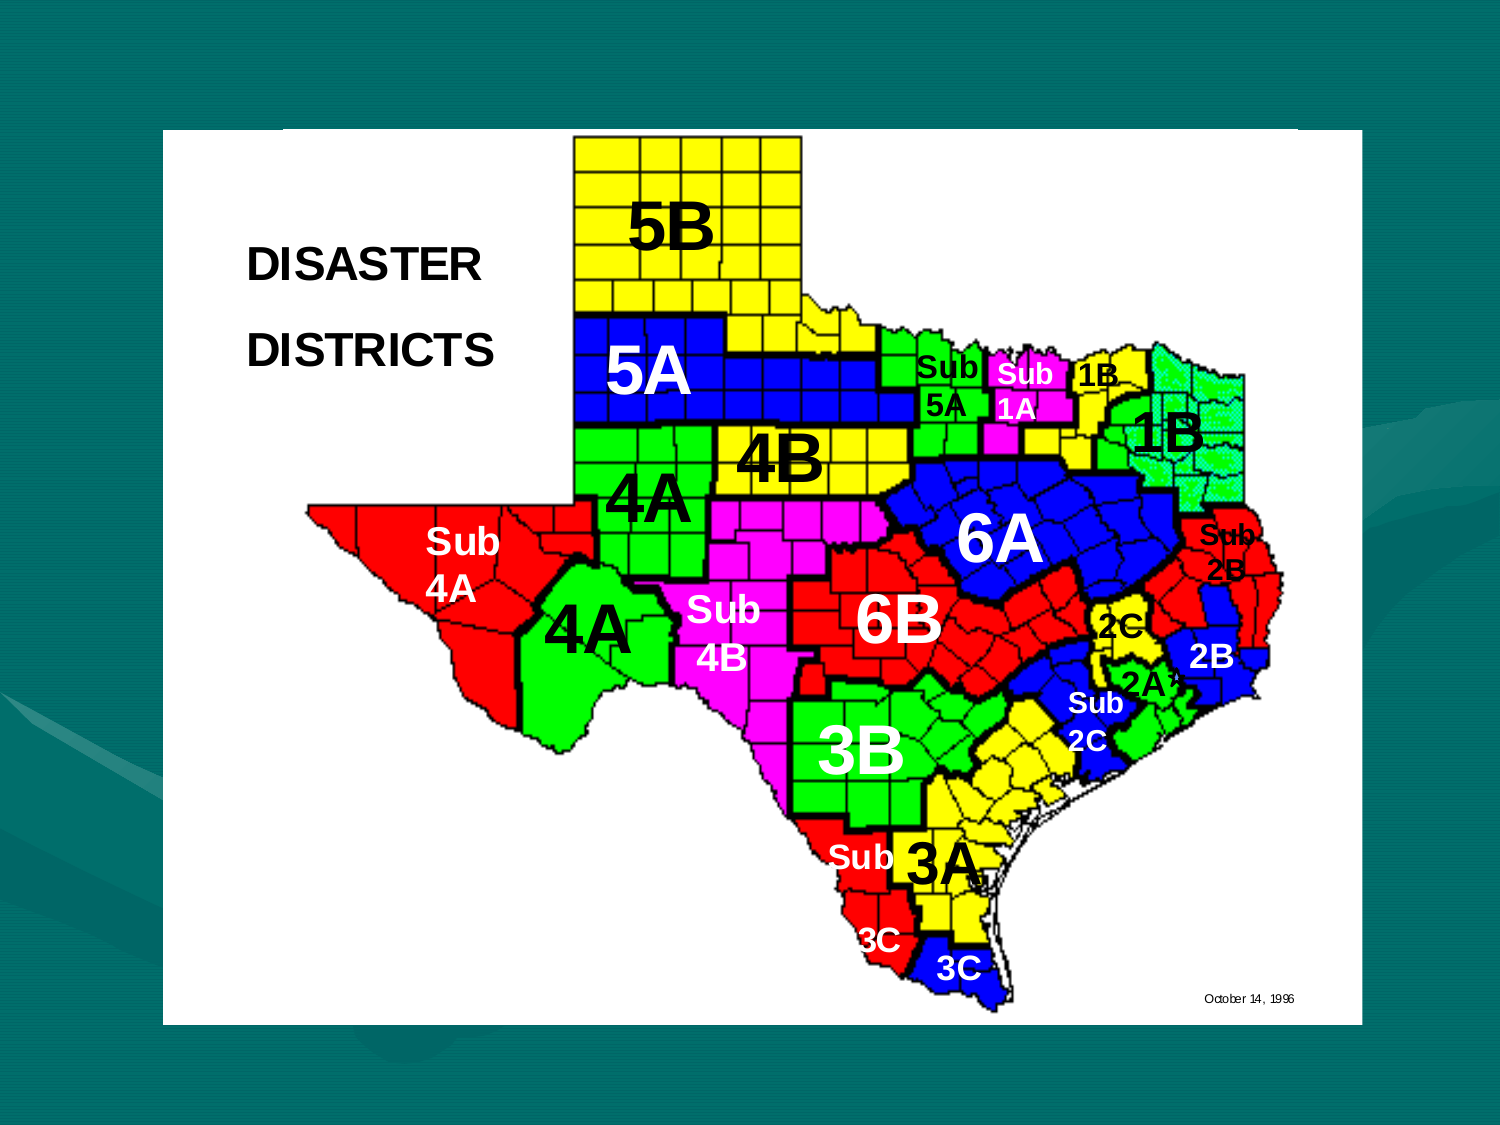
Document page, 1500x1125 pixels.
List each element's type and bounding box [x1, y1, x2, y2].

text_box [162, 129, 1363, 1026]
